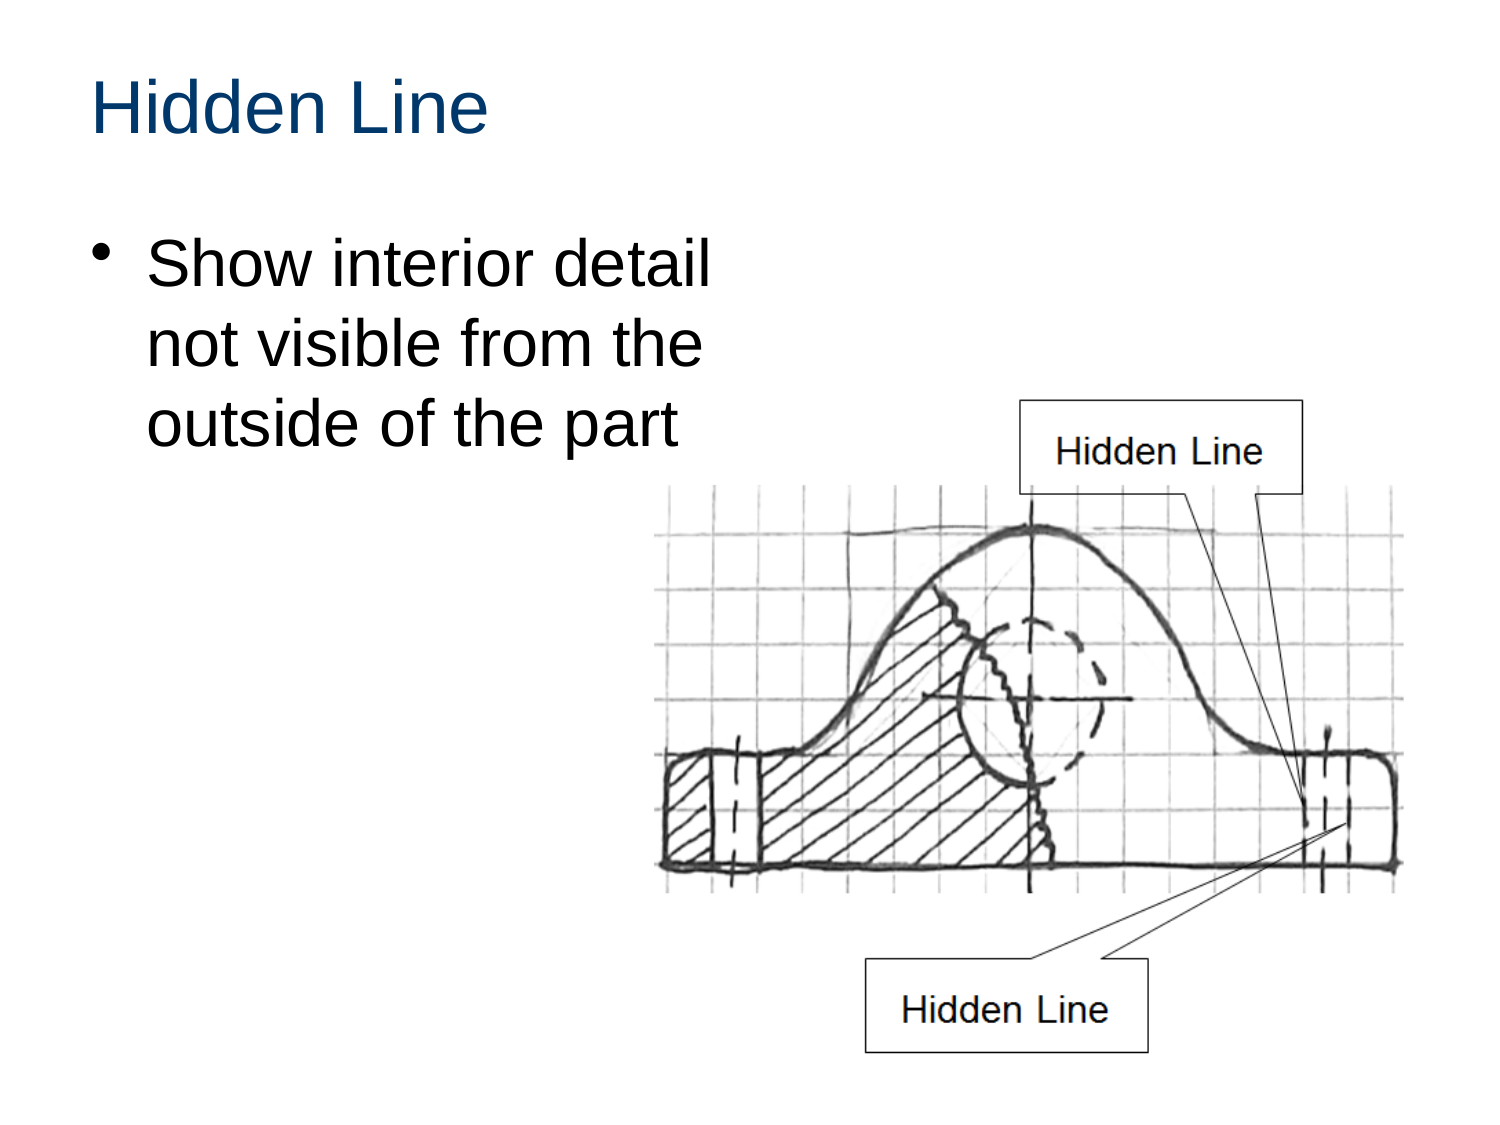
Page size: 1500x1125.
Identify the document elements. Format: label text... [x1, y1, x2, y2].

title Hidden Line [74, 44, 1426, 163]
list Show interior detail not visible from the outside of the part [74, 212, 738, 1006]
picture [624, 386, 1449, 1063]
